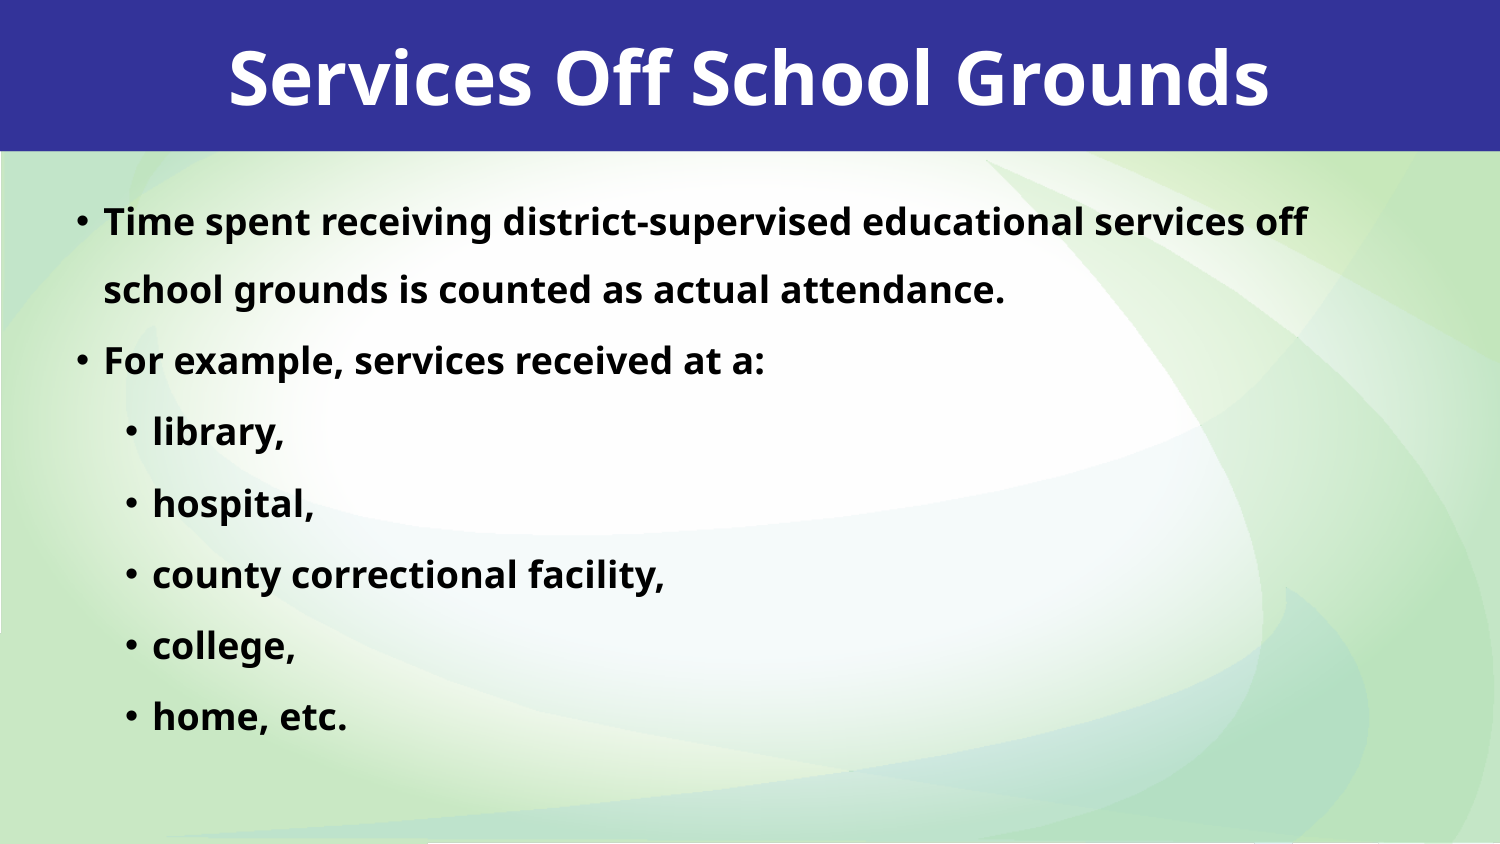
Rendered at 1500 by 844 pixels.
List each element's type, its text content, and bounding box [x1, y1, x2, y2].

title Services Off School Grounds [0, 0, 1500, 152]
text_box Time spent receiving district-supervised educational services off school grounds is counted as actual attendance. For example, services received at a: library, hospital, county correctional facility, college, home, etc. [61, 168, 1439, 746]
